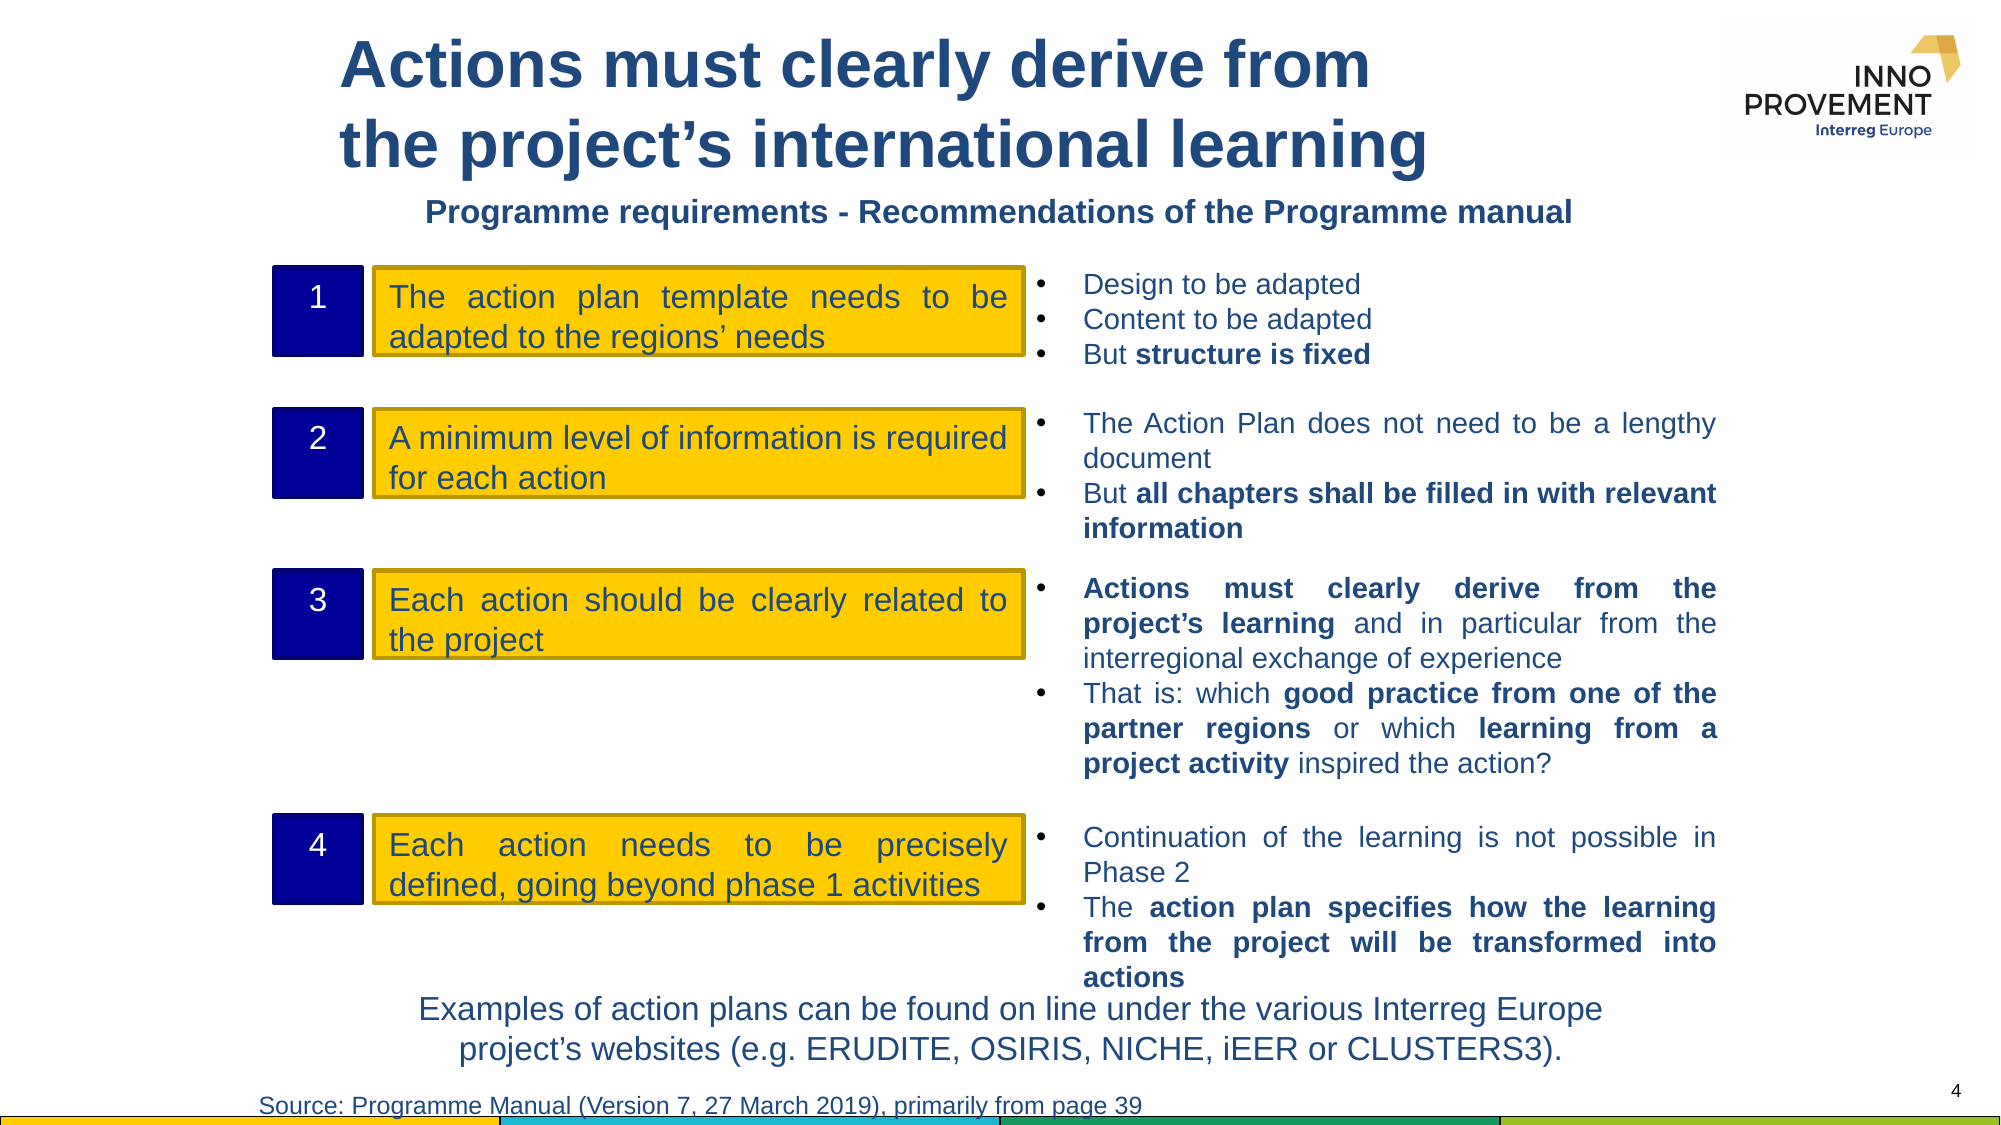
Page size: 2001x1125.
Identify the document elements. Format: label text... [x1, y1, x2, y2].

text_box A minimum level of information is required for each action [372, 407, 1021, 499]
text_box The Action Plan does not need to be a lengthy document But all chapters shall be filled in with relevant information [1021, 397, 1733, 517]
picture [1720, 19, 1977, 161]
text_box Design to be adapted Content to be adapted But structure is fixed [1021, 258, 1733, 378]
text_box Actions must clearly derive from the project’s learning and in particular from the interregional exchange of experience That is: which good practice from one of the partner regions or which learning from a project activity inspired the action? [1021, 562, 1733, 682]
text_box Source: Programme Manual (Version 7, 27 March 2019), primarily from page 39 [243, 1082, 1390, 1125]
text_box 1 [272, 265, 364, 357]
title Actions must clearly derive from the project’s international learning [324, 54, 1485, 147]
text_box Programme requirements - Recommendations of the Programme manual [400, 183, 1600, 249]
text_box 4 [272, 813, 364, 905]
text_box Each action should be clearly related to the project [372, 568, 1021, 660]
text_box The action plan template needs to be adapted to the regions’ needs [372, 265, 1021, 357]
text_box Examples of action plans can be found on line under the various Interreg Europe project’s websites (e.g. ERUDITE, OSIRIS, NICHE, iEER or CLUSTERS3). [362, 980, 1662, 1068]
text_box Each action needs to be precisely defined, going beyond phase 1 activities [372, 813, 1021, 905]
text_box 3 [272, 568, 364, 660]
text_box 2 [272, 407, 364, 499]
text_box Continuation of the learning is not possible in Phase 2 The action plan specifies how the learning from the project will be transformed into actions [1021, 811, 1733, 931]
